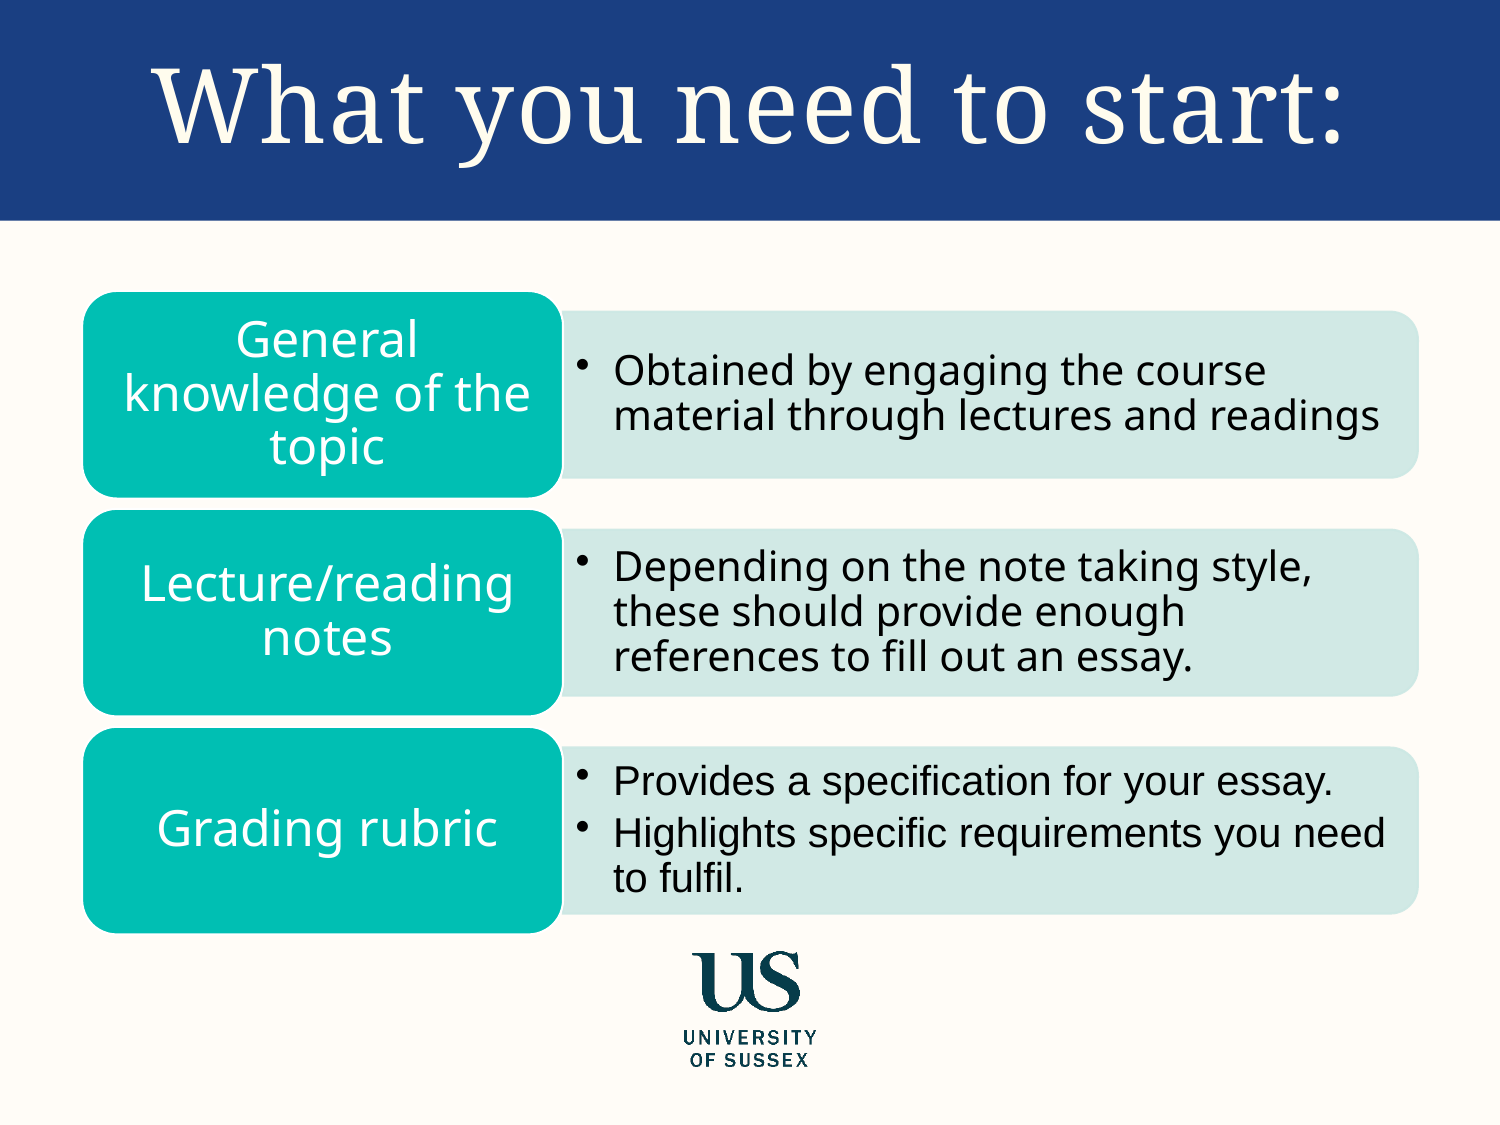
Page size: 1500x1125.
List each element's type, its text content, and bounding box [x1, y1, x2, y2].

title What you need to start: [97, 46, 1403, 175]
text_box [82, 290, 1418, 935]
picture [684, 951, 816, 1067]
